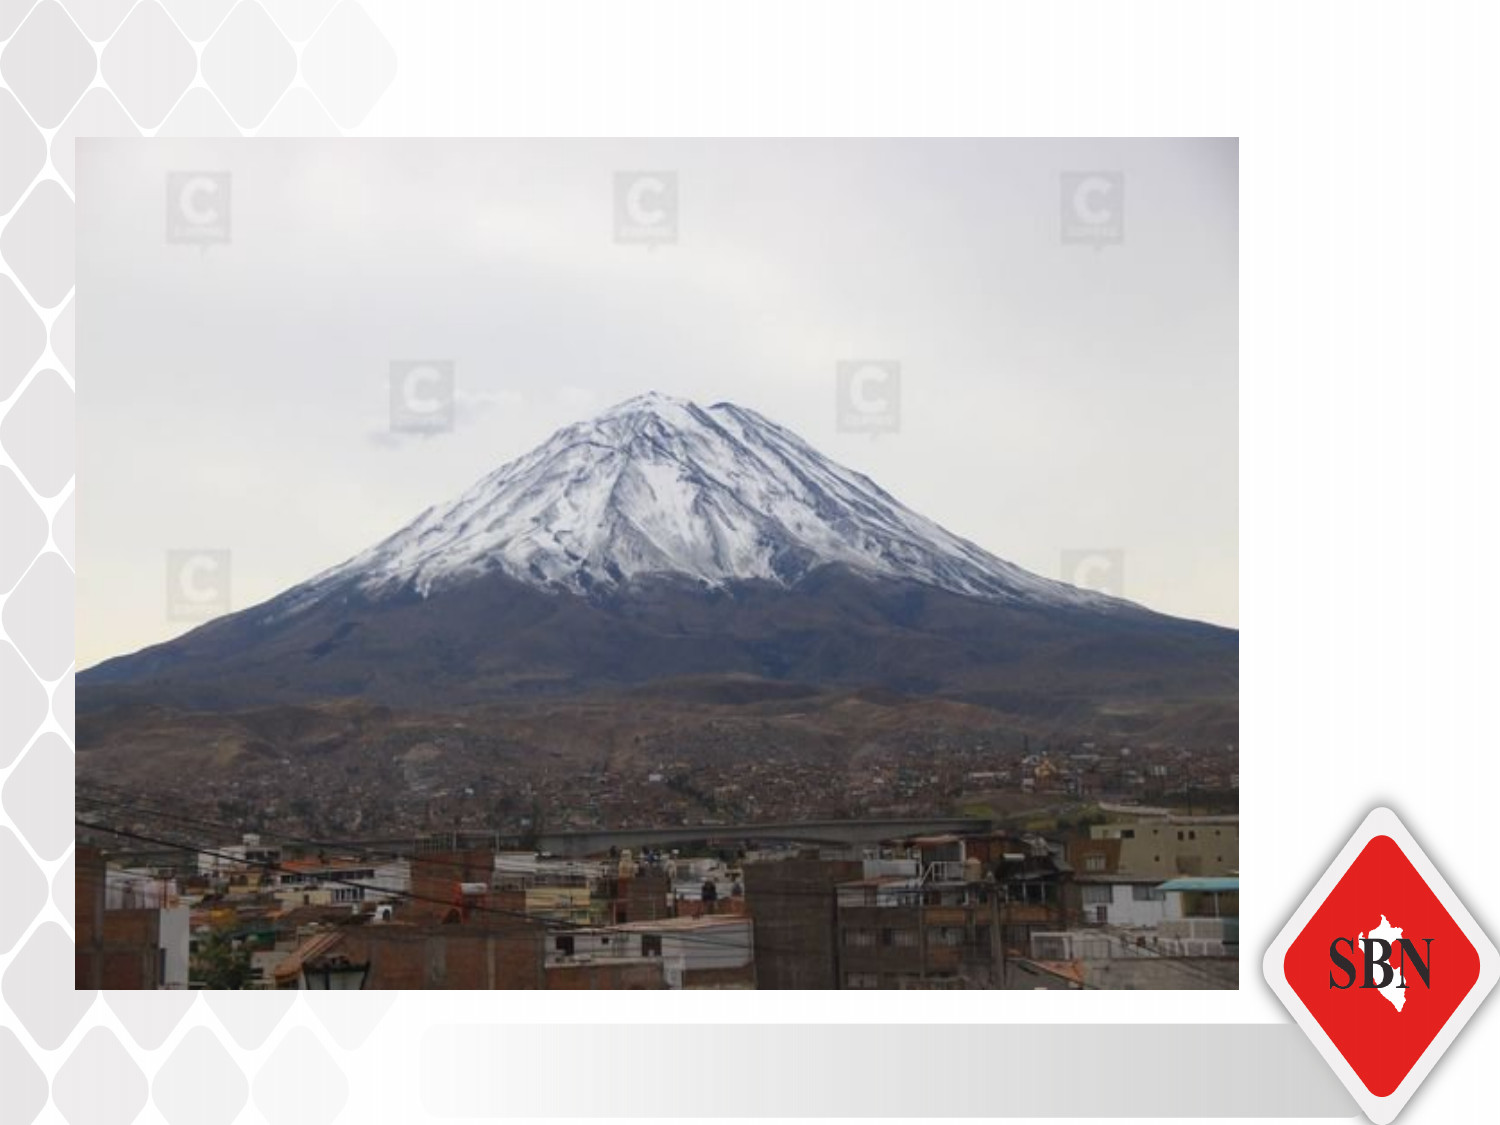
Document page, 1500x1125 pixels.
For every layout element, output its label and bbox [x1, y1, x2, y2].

picture [0, 0, 1500, 1125]
title [75, 45, 1425, 1026]
